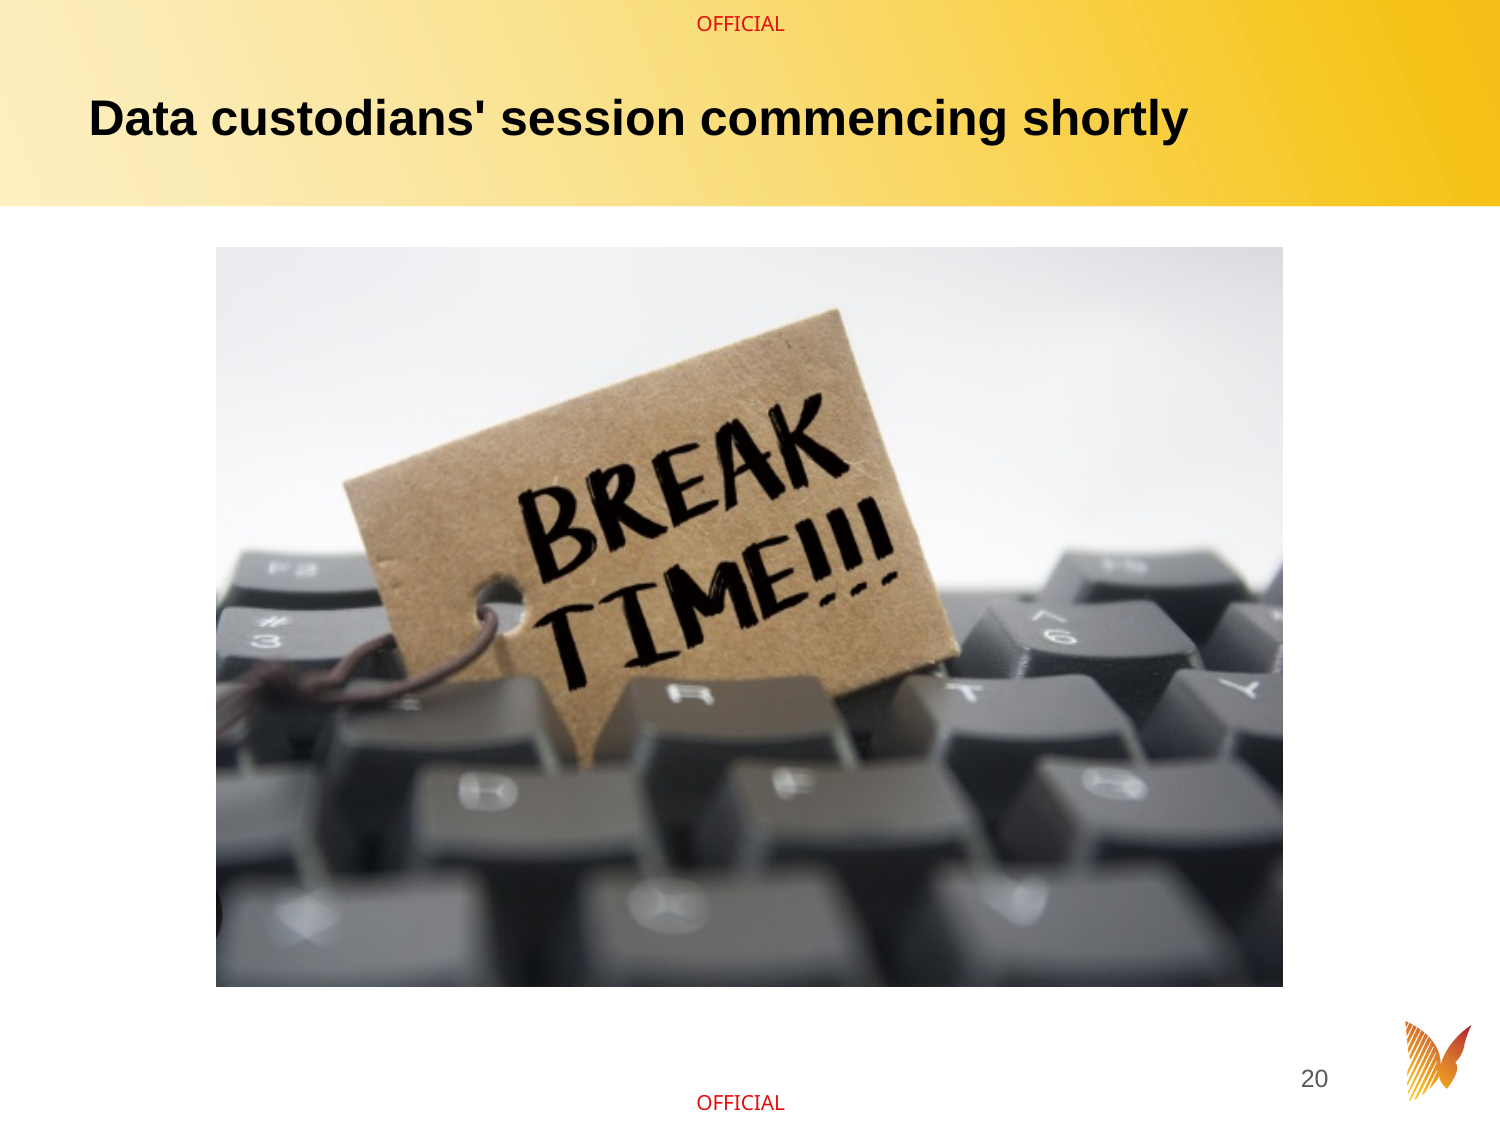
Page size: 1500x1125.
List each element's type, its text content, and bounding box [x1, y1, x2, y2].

picture [0, 0, 1500, 1125]
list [216, 247, 1284, 987]
slide_number 20 [1228, 1062, 1329, 1124]
title Data custodians' session commencing shortly [88, 44, 1412, 186]
